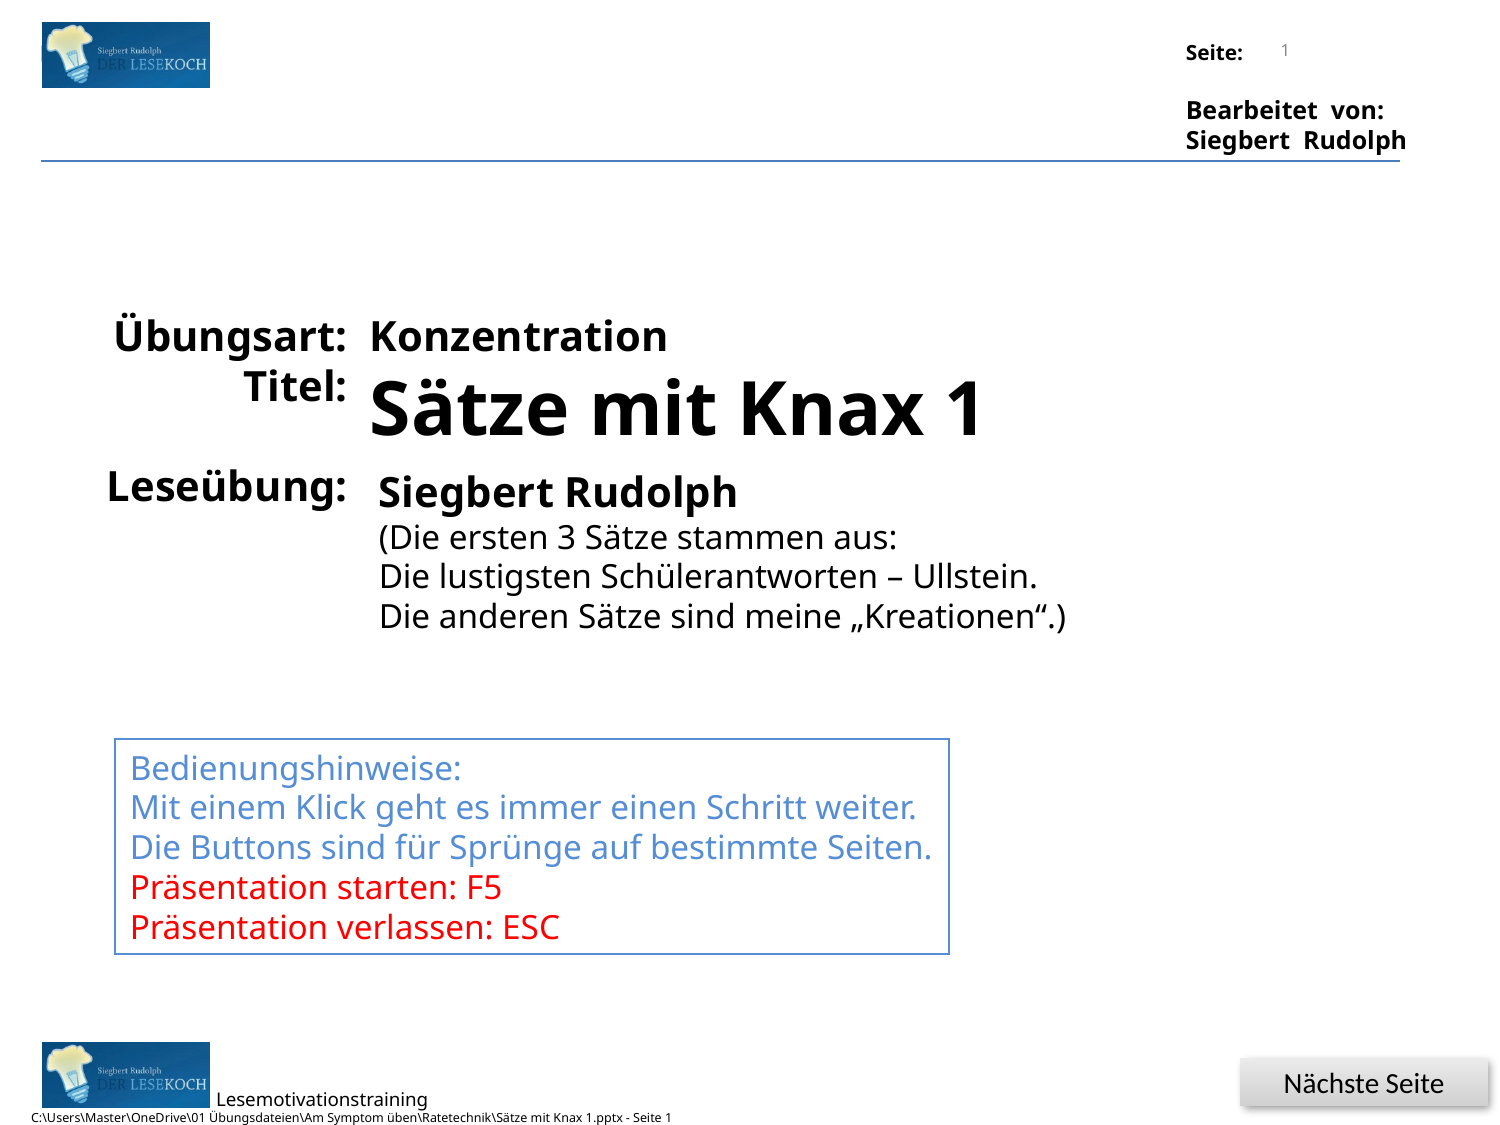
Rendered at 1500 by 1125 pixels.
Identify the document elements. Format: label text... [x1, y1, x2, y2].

text_box Bedienungshinweise: Mit einem Klick geht es immer einen Schritt weiter. Die Buttons sind für Sprünge auf bestimmte Seiten. Präsentation starten: F5 Präsentation verlassen: ESC [115, 739, 949, 954]
picture [42, 1042, 210, 1102]
slide_number 1 [955, 21, 1306, 82]
text_box Titel: Quelle: [42, 35, 219, 151]
text_box Konzentration Sätze mit Knax 1 [355, 302, 1003, 458]
picture [42, 22, 210, 89]
text_box C:\Users\Master\OneDrive\01 Übungsdateien\Am Symptom üben\Ratetechnik\Sätze mit Knax 1.pptx - Seite 1 [16, 1102, 687, 1125]
text_box Nächste Seite [1239, 1057, 1489, 1106]
text_box Siegbert Rudolph (Die ersten 3 Sätze stammen aus: Die lustigsten Schülerantworten – Ullstein. Die anderen Sätze sind meine „Kreationen“.) [364, 458, 1083, 643]
text_box Übungsart: Titel: Leseübung: [92, 302, 363, 518]
